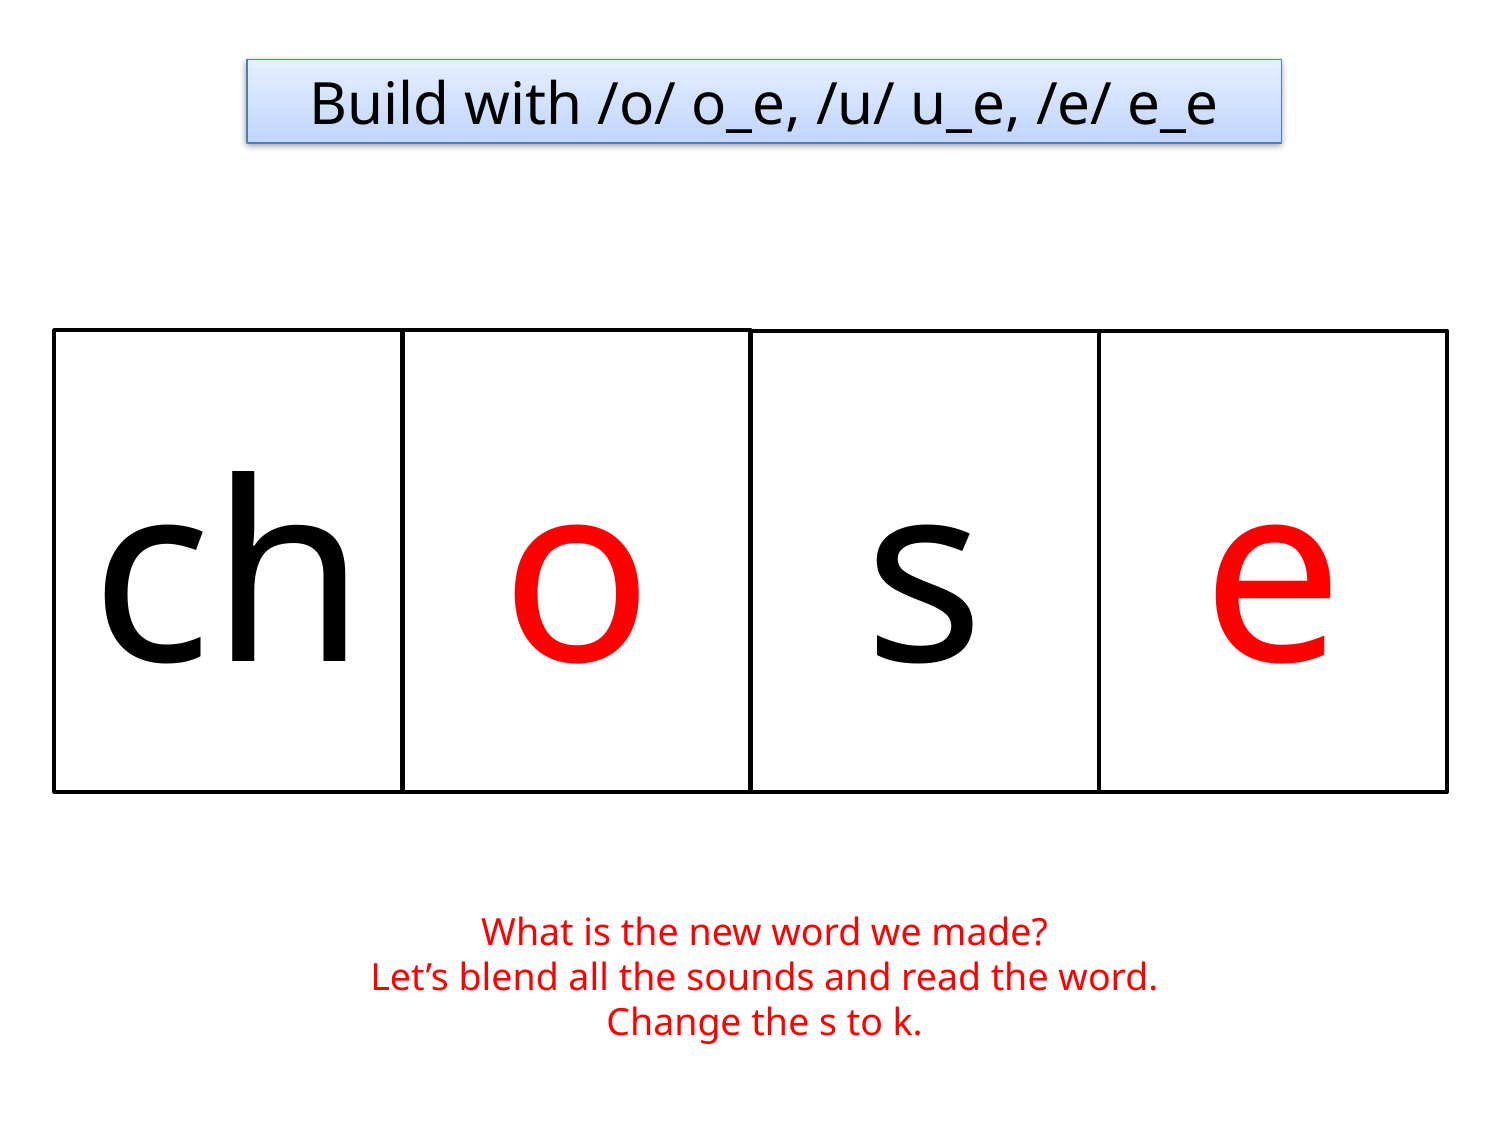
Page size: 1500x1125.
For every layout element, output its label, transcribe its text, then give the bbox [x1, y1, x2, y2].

text_box What is the new word we made? Let’s blend all the sounds and read the word. Change the s to k. [241, 900, 1288, 1051]
text_box ch [52, 328, 400, 794]
text_box s [749, 329, 1097, 794]
text_box o [400, 328, 753, 794]
text_box Build with /o/ o_e, /u/ u_e, /e/ e_e [246, 59, 1282, 144]
text_box e [1097, 329, 1449, 794]
